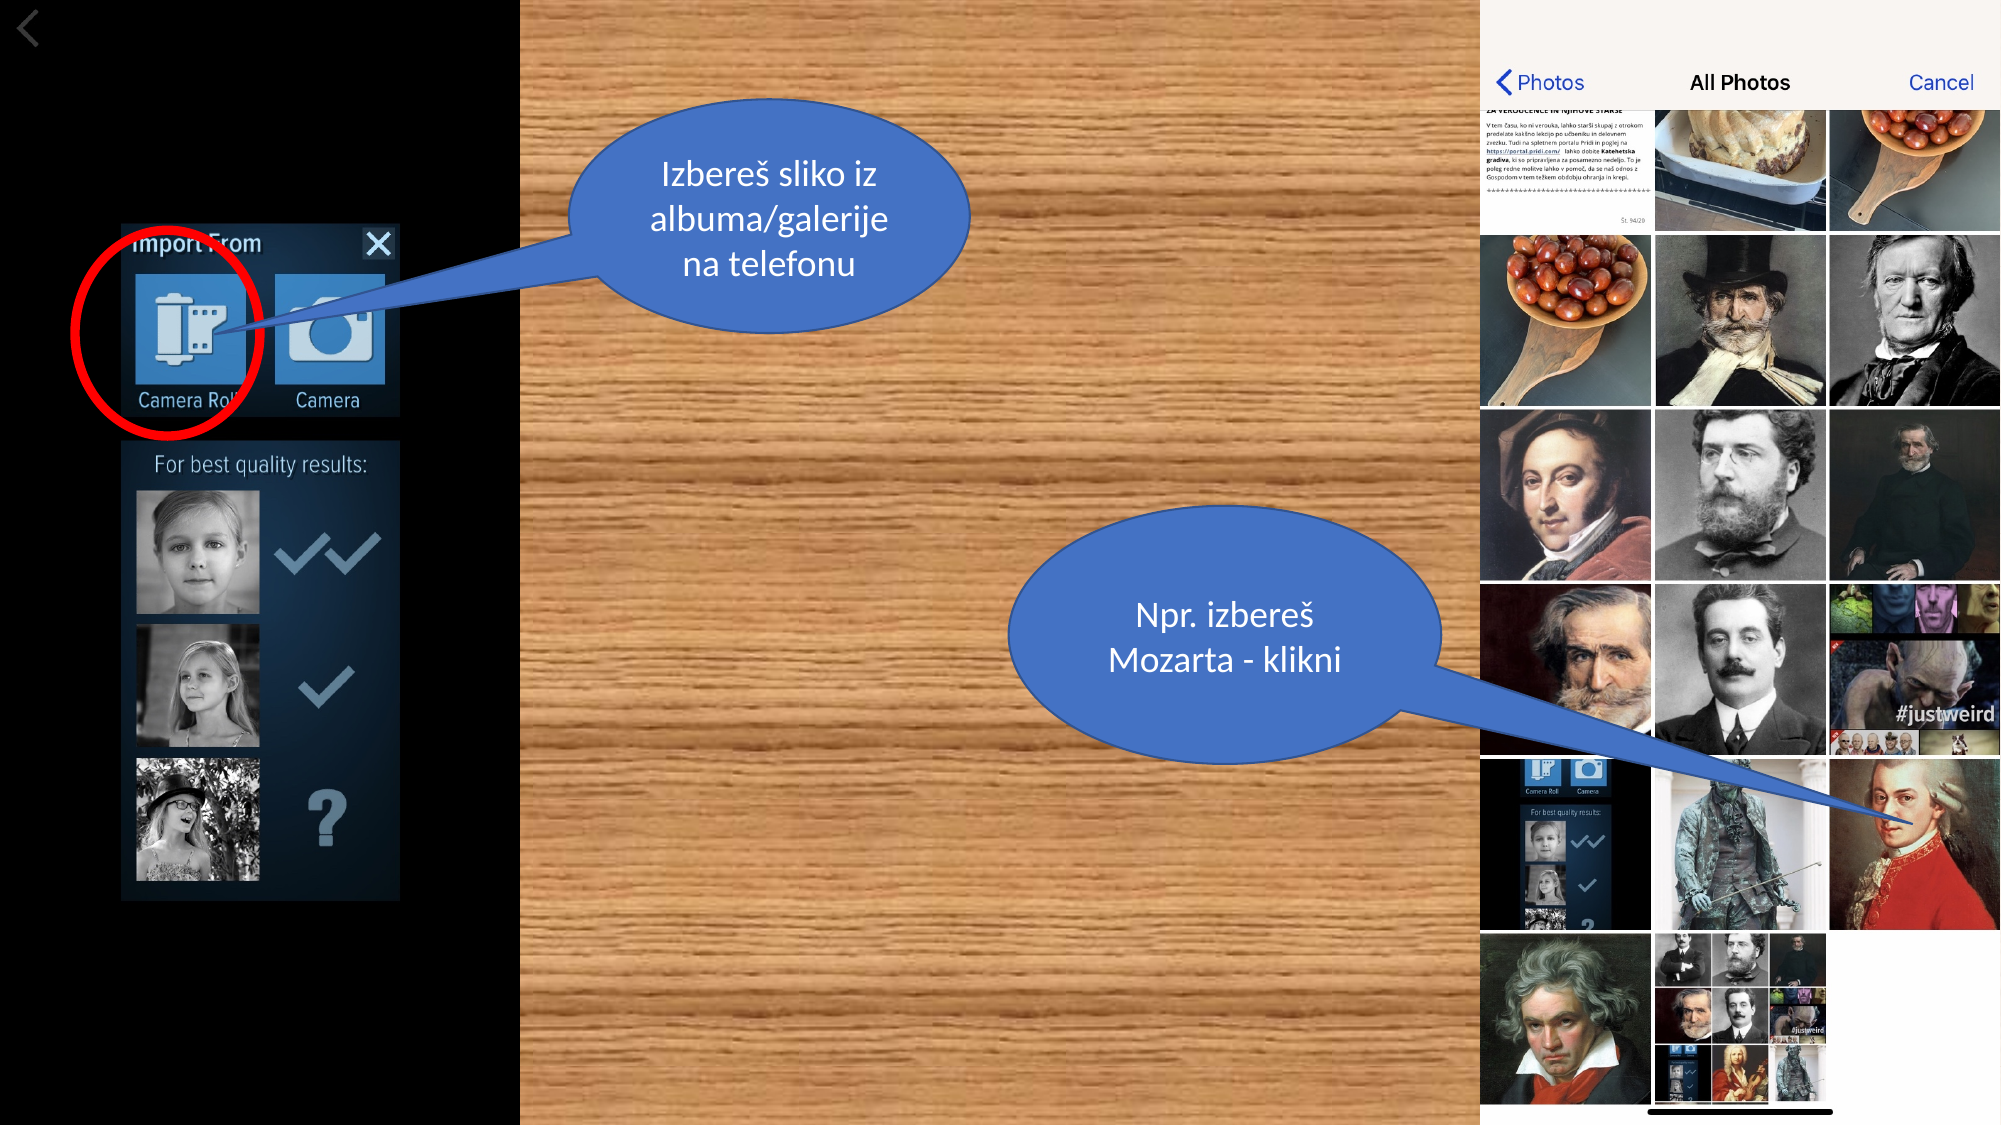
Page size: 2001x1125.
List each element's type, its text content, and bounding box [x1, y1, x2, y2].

text_box Izbereš sliko iz albuma/galerije na telefonu [520, 98, 971, 335]
text_box Npr. izbereš Mozarta - klikni [1007, 504, 1480, 765]
picture [0, 0, 2001, 1125]
